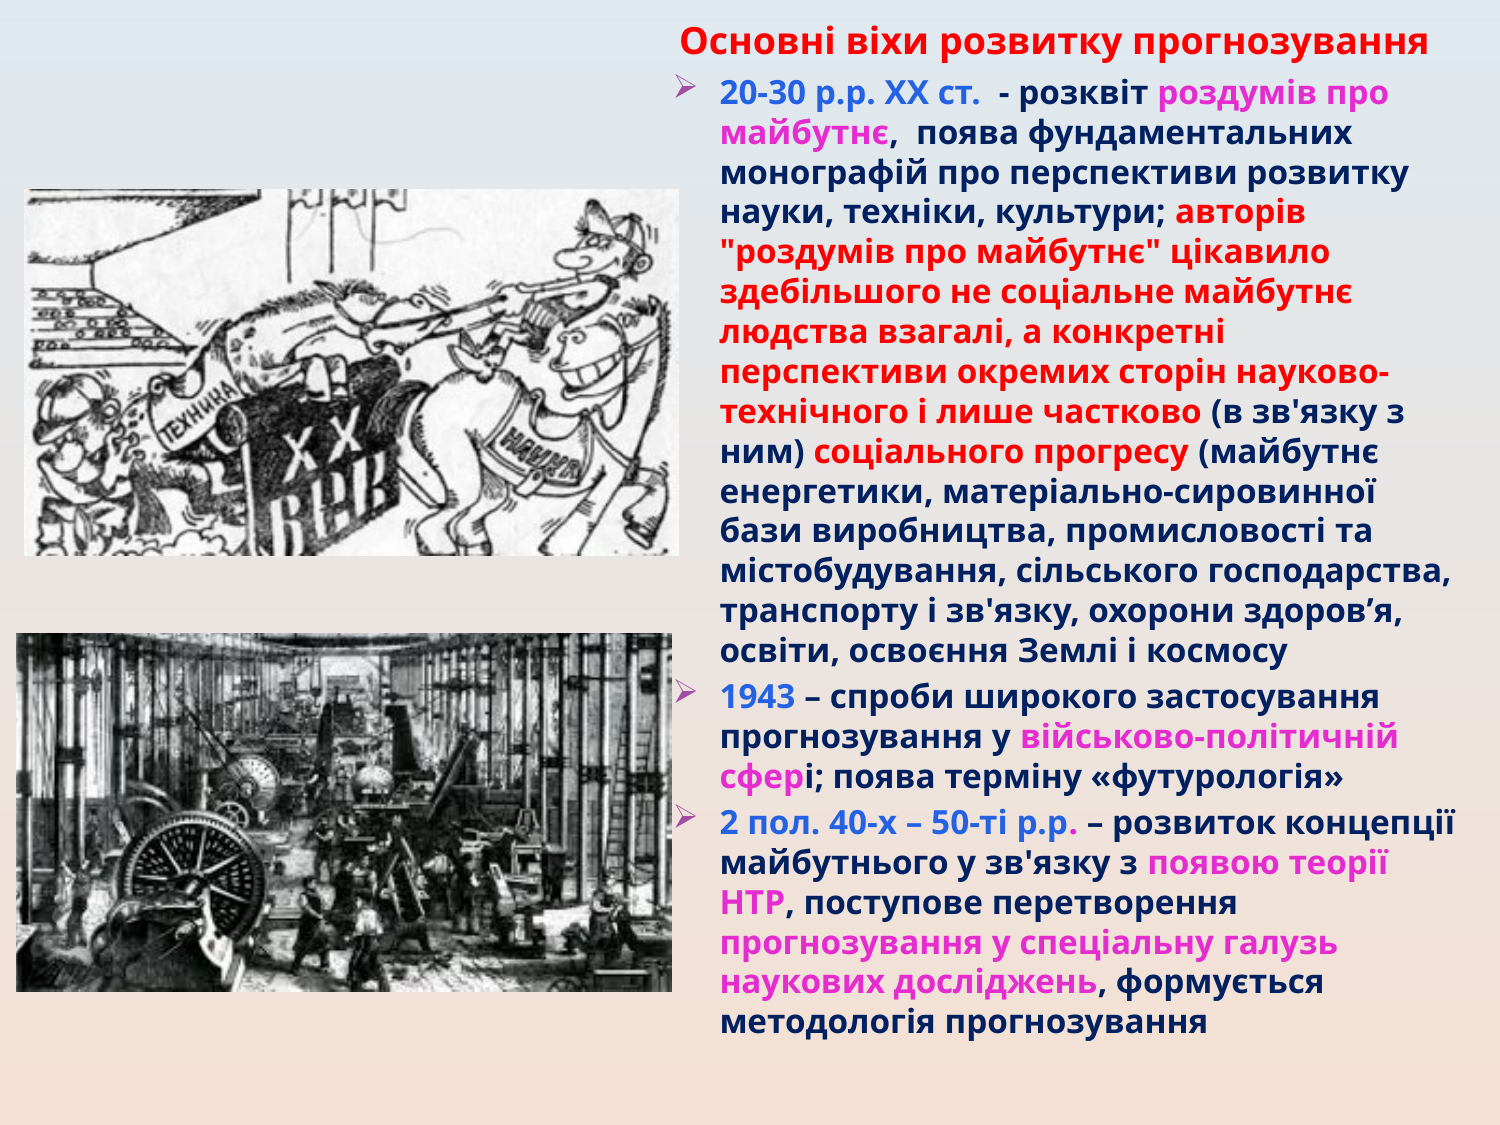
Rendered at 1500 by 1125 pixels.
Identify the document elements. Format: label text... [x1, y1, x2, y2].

title Основні віхи розвитку прогнозування [632, 5, 1477, 70]
picture [16, 633, 672, 992]
list 20-30 р.р. ХХ ст. - розквіт роздумів про майбутнє, поява фундаментальних монографій про перспективи розвитку науки, техніки, культури; авторів "роздумів про майбутнє" цікавило здебільшого не соціальне майбутнє людства взагалі, а конкретні перспективи окремих сторін науково-технічного і лише частково (в зв'язку з ним) соціального прогресу (майбутнє енергетики, матеріально-сировинної бази виробництва, промисловості та містобудування, сільського господарства, транспорту і зв'язку, охорони здоров’я, освіти, освоєння Землі і космосу 1943 – спроби широкого застосування прогнозування у військово-політичній сфері; поява терміну «футурологія» 2 пол. 40-х – 50-ті р.р. – розвиток концепції майбутнього у зв'язку з появою теорії НТР, поступове перетворення прогнозування у спеціальну галузь наукових досліджень, формується методологія прогнозування [656, 63, 1478, 1125]
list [23, 189, 679, 556]
